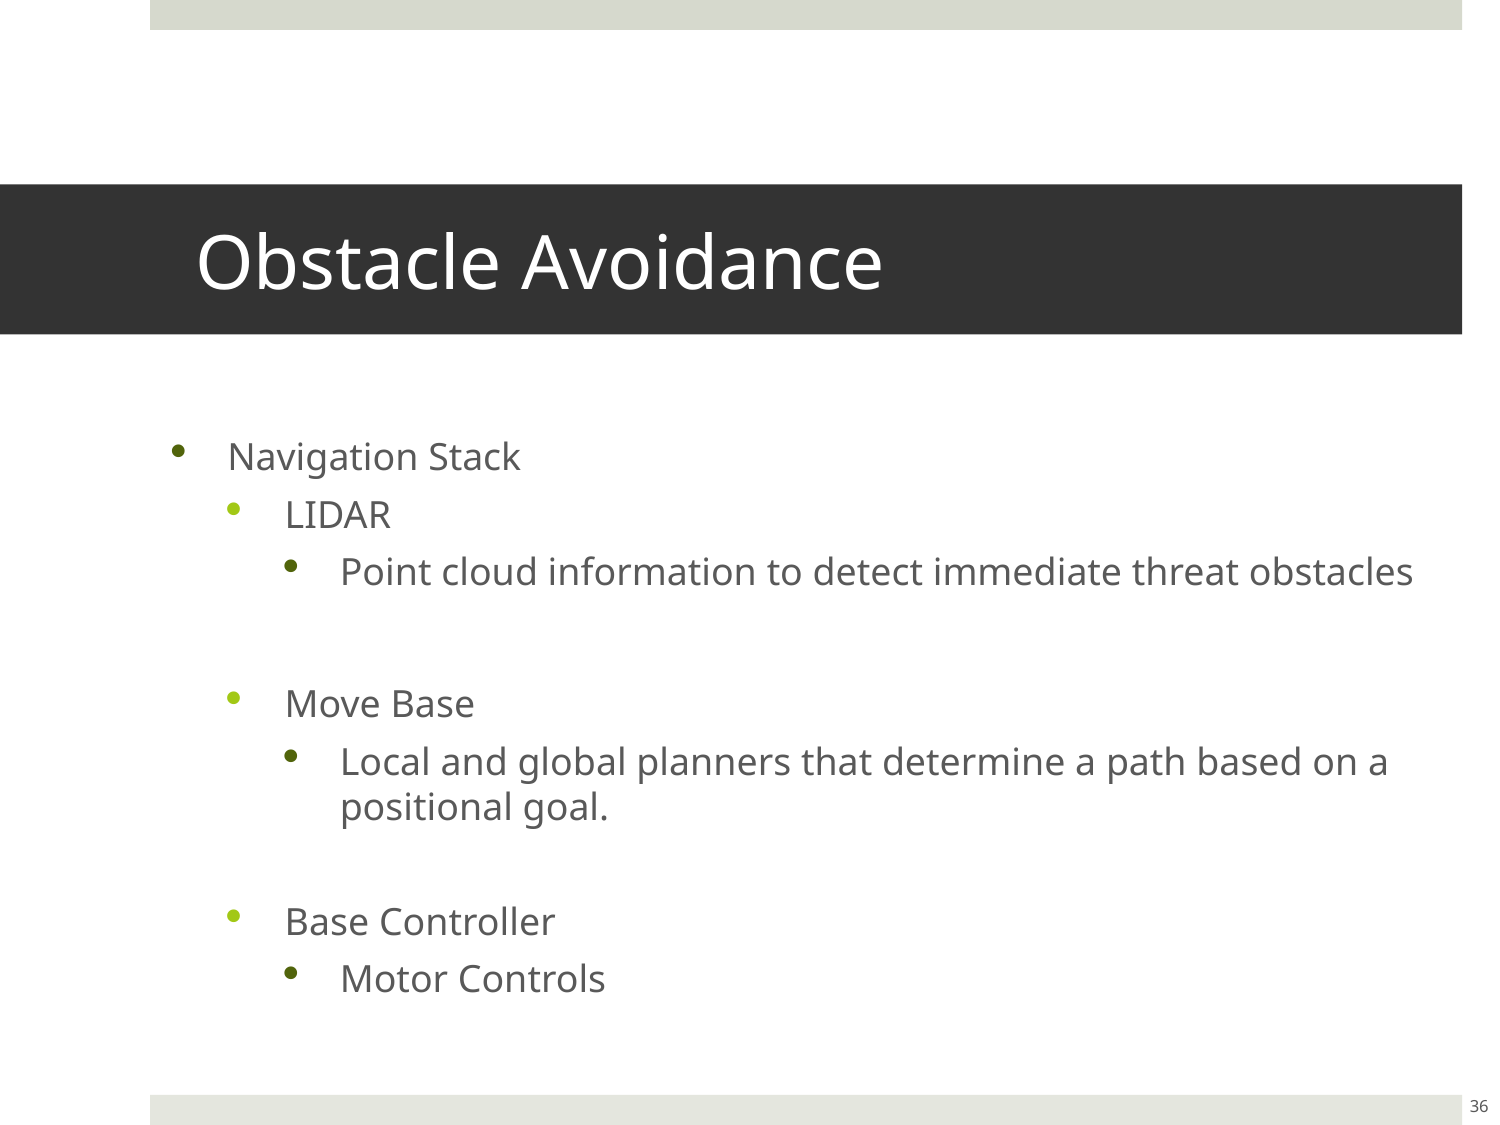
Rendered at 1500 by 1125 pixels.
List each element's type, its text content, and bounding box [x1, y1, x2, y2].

title Obstacle Avoidance [0, 184, 1463, 335]
slide_number 36 [1441, 1077, 1500, 1125]
list Navigation Stack LIDAR Point cloud information to detect immediate threat obstacles Move Base Local and global planners that determine a path based on a positional goal. Base Controller Motor Controls [99, 425, 1432, 1028]
